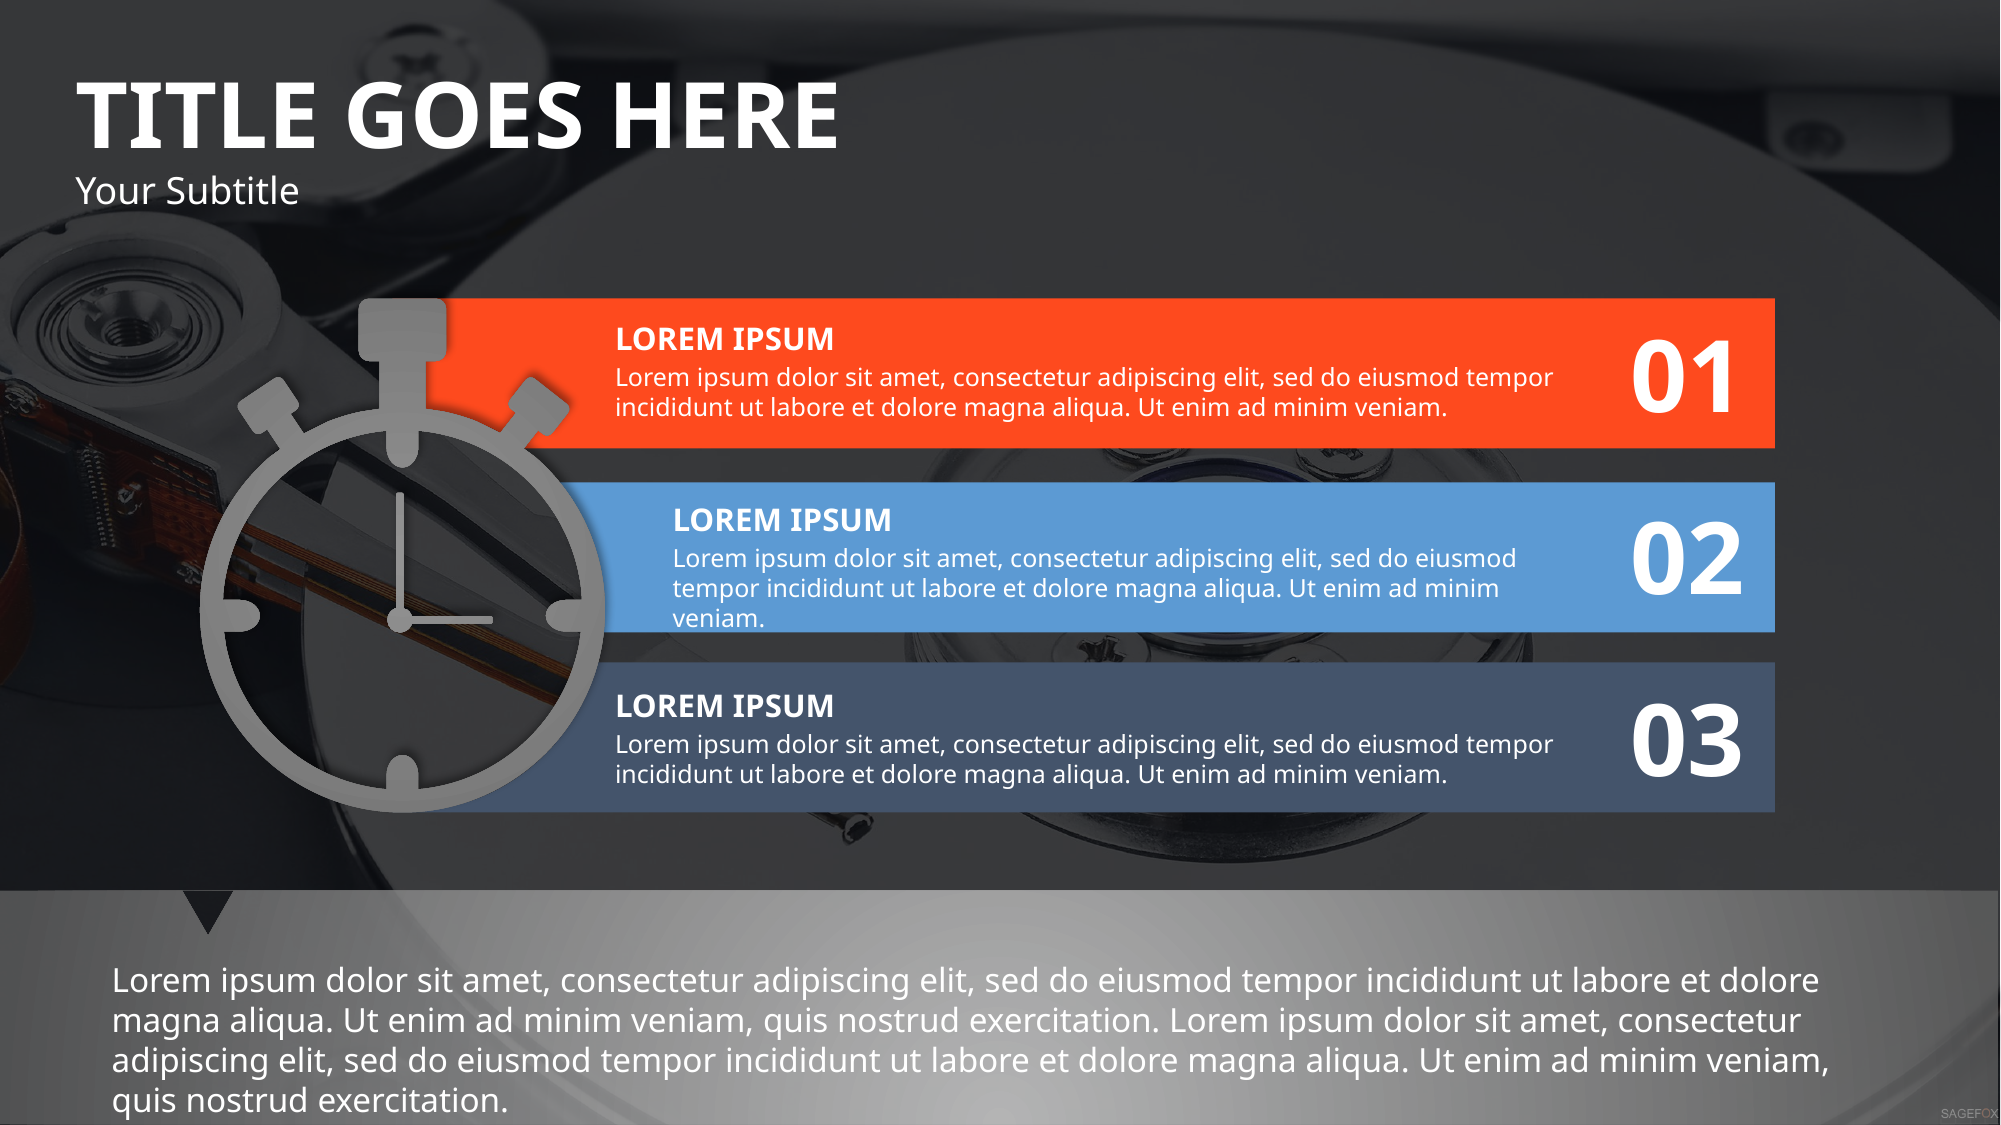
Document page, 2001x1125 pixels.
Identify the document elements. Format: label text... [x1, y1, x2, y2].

text_box [198, 297, 606, 814]
text_box LOREM IPSUM Lorem ipsum dolor sit amet, consectetur adipiscing elit, sed do eiusmod tempor incididunt ut labore et dolore magna aliqua. Ut enim ad minim veniam. [605, 680, 1598, 794]
text_box TITLE GOES HERE Your Subtitle [60, 49, 1036, 220]
text_box LOREM IPSUM Lorem ipsum dolor sit amet, consectetur adipiscing elit, sed do eiusmod tempor incididunt ut labore et dolore magna aliqua. Ut enim ad minim veniam. [605, 314, 1598, 427]
text_box 03 [1612, 669, 1763, 804]
text_box LOREM IPSUM Lorem ipsum dolor sit amet, consectetur adipiscing elit, sed do eiusmod tempor incididunt ut labore et dolore magna aliqua. Ut enim ad minim veniam. [662, 495, 1588, 638]
text_box [575, 481, 1776, 634]
text_box Lorem ipsum dolor sit amet, consectetur adipiscing elit, sed do eiusmod tempor incididunt ut labore et dolore magna aliqua. Ut enim ad minim veniam, quis nostrud exercitation. Lorem ipsum dolor sit amet, consectetur adipiscing elit, sed do eiusmod tempor incididunt ut labore et dolore magna aliqua. Ut enim ad minim veniam, quis nostrud exercitation. [96, 952, 1902, 1125]
text_box [0, 889, 2000, 1125]
text_box [424, 661, 1776, 814]
text_box 01 [1612, 305, 1763, 441]
text_box 02 [1612, 487, 1763, 623]
text_box [436, 297, 1776, 450]
